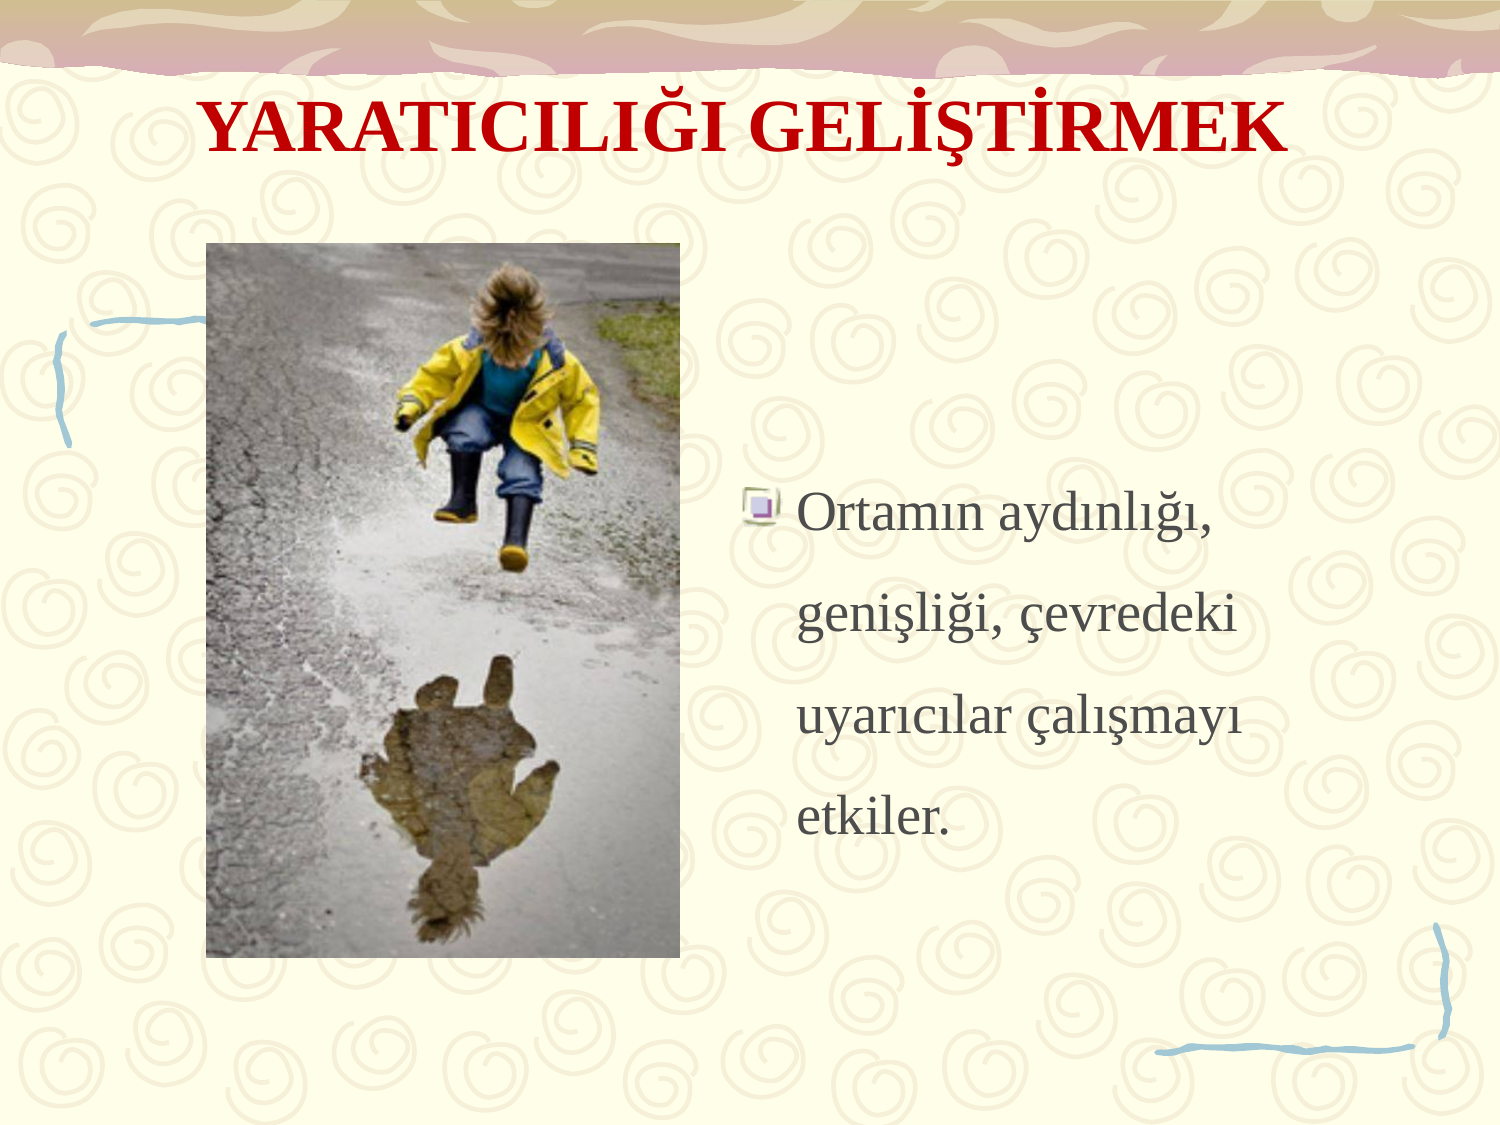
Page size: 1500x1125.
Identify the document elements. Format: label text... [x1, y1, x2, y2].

picture [206, 243, 680, 959]
title YARATICILIĞI GELİŞTİRMEK [76, 66, 1428, 267]
list Ortamın aydınlığı, genişliği, çevredeki uyarıcılar çalışmayı etkiler. [726, 432, 1400, 859]
picture [741, 487, 783, 529]
